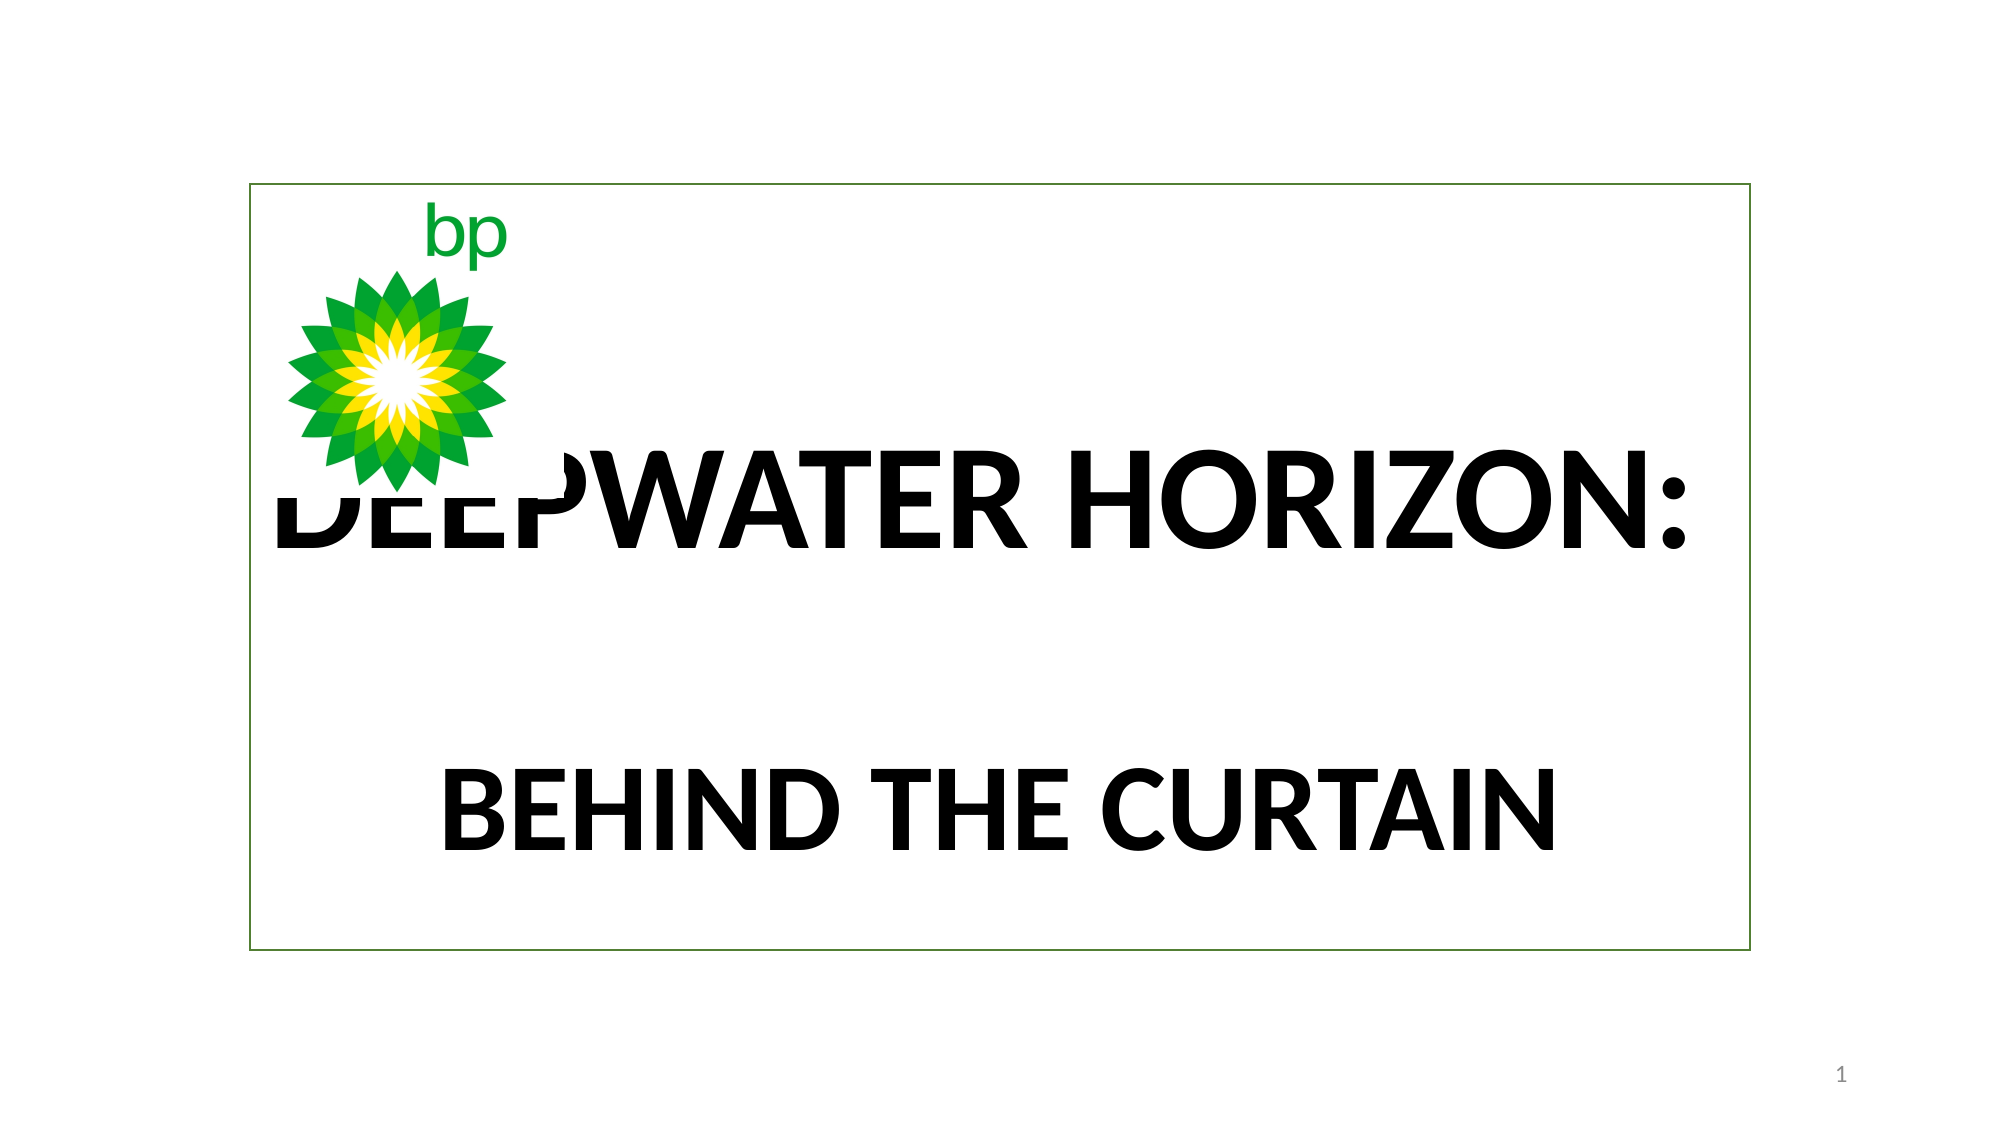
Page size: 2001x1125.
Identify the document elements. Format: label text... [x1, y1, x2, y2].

picture [263, 197, 564, 498]
title DEEPWATER HORIZON: BEHIND THE CURTAIN [249, 183, 1751, 951]
slide_number 1 [1412, 1042, 1863, 1103]
